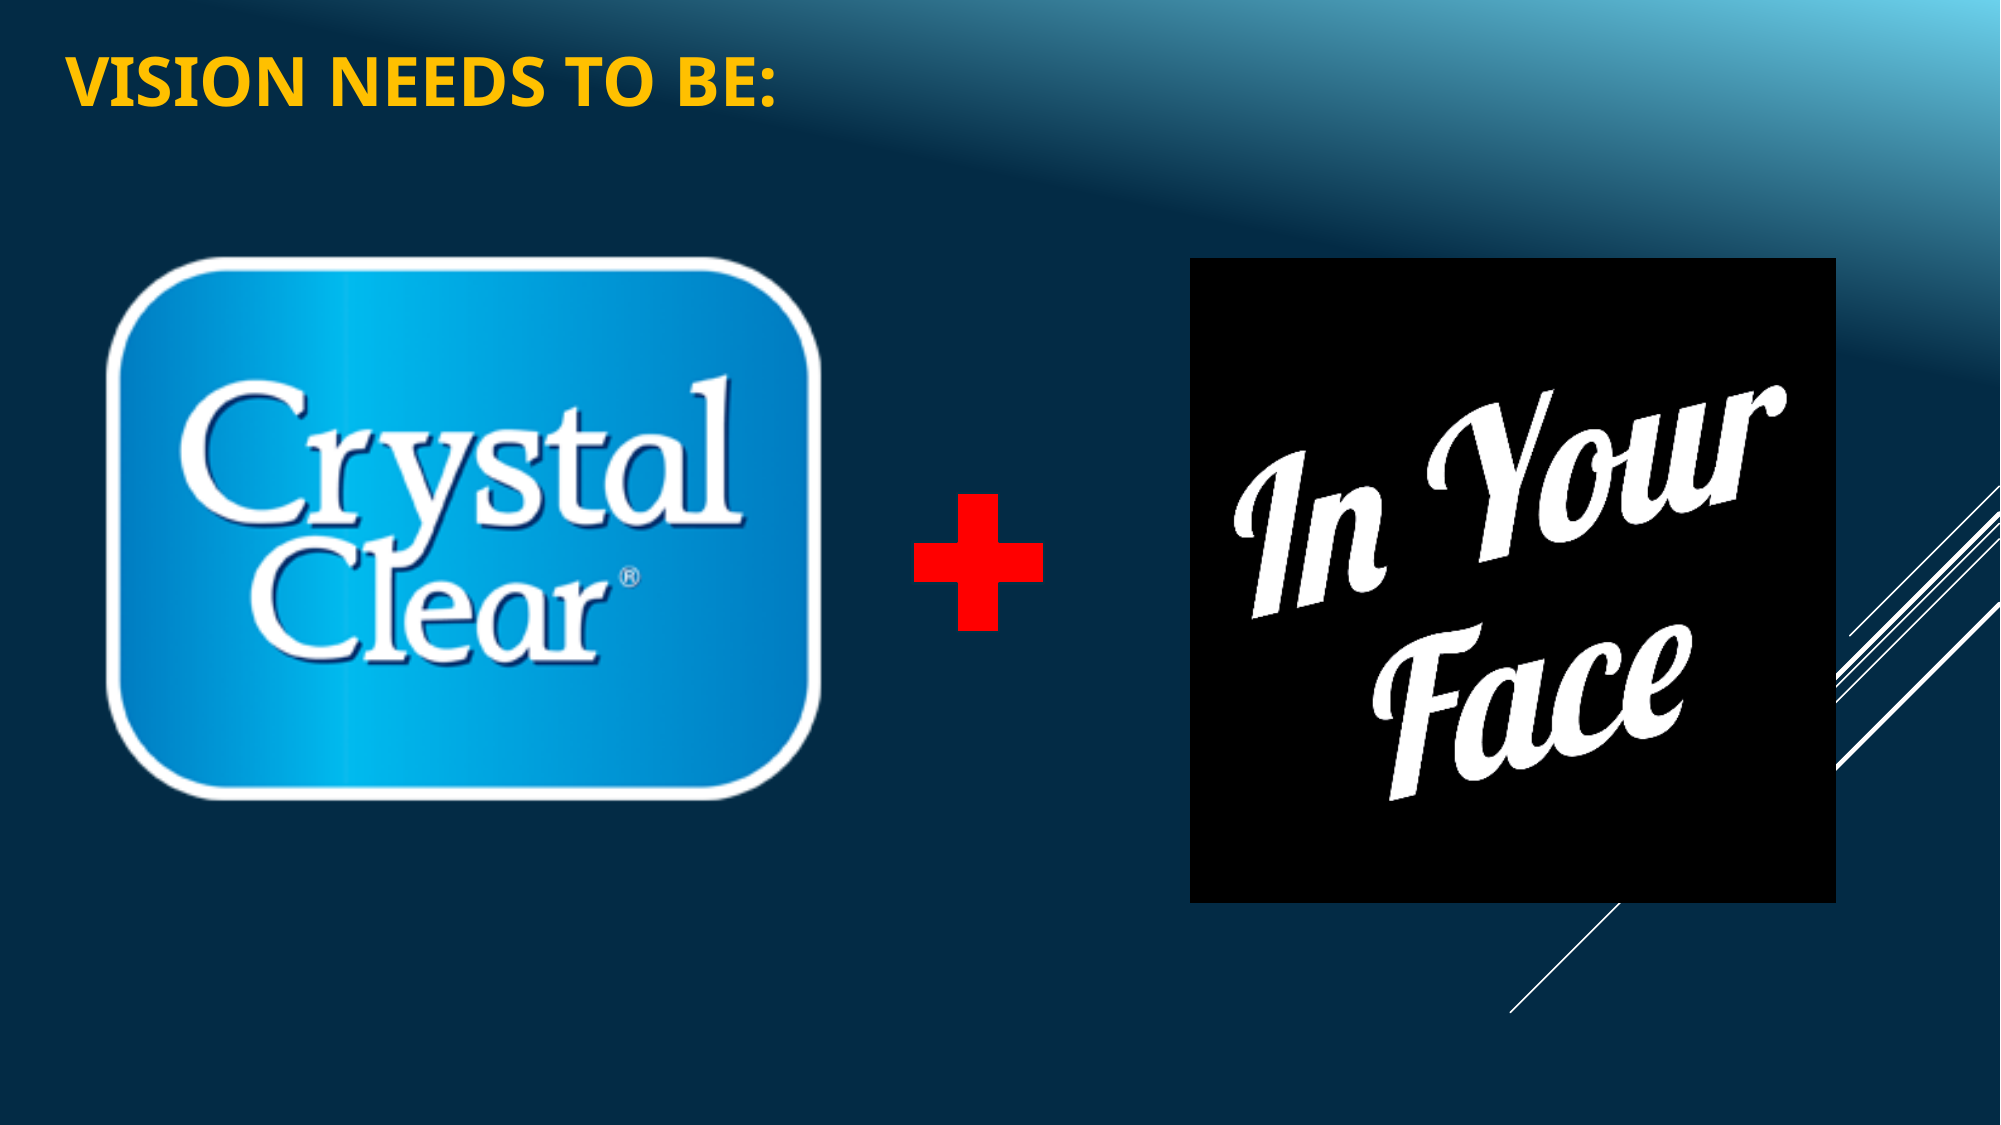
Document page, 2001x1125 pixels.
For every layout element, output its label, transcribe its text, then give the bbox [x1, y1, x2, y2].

picture [1189, 257, 1836, 904]
title Vision needs To be: [49, 30, 1793, 128]
text_box [911, 492, 1045, 633]
picture [101, 163, 829, 891]
